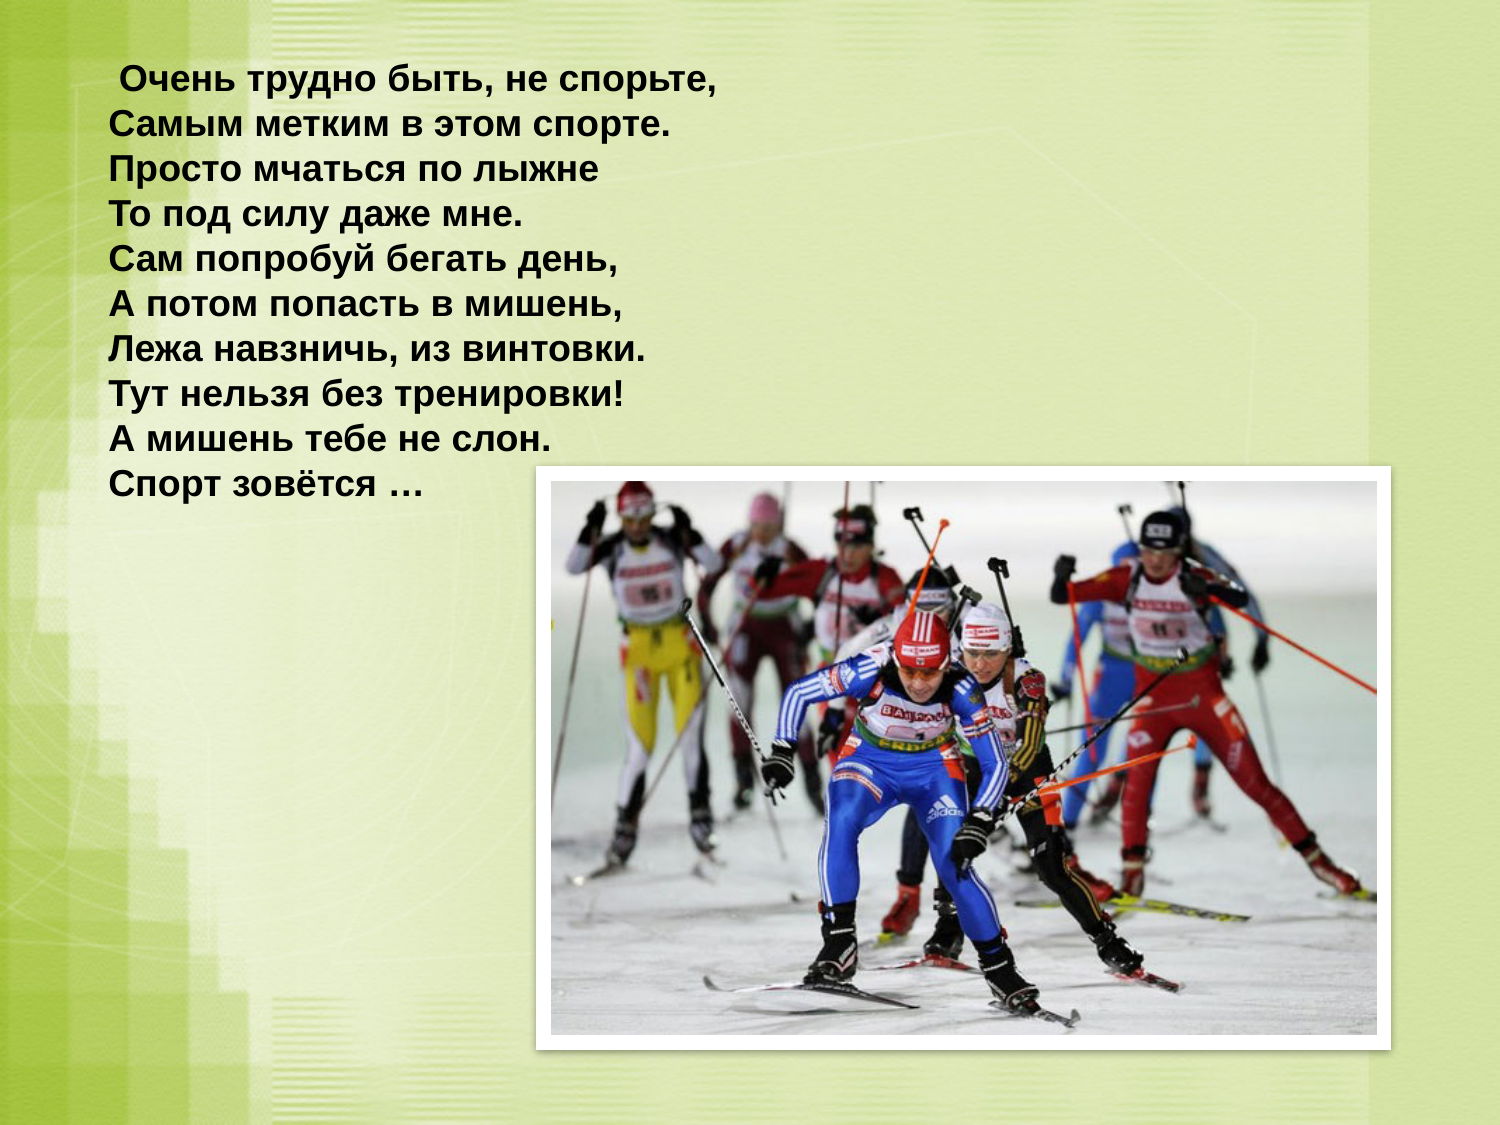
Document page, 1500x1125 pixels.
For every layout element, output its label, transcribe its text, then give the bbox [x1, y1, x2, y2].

text_box Очень трудно быть, не спорьте, Самым метким в этом спорте. Просто мчаться по лыжне То под силу даже мне. Сам попробуй бегать день, А потом попасть в мишень, Лежа навзничь, из винтовки. Тут нельзя без тренировки! А мишень тебе не слон. Спорт зовётся … [93, 46, 891, 602]
picture [0, 0, 1500, 1125]
